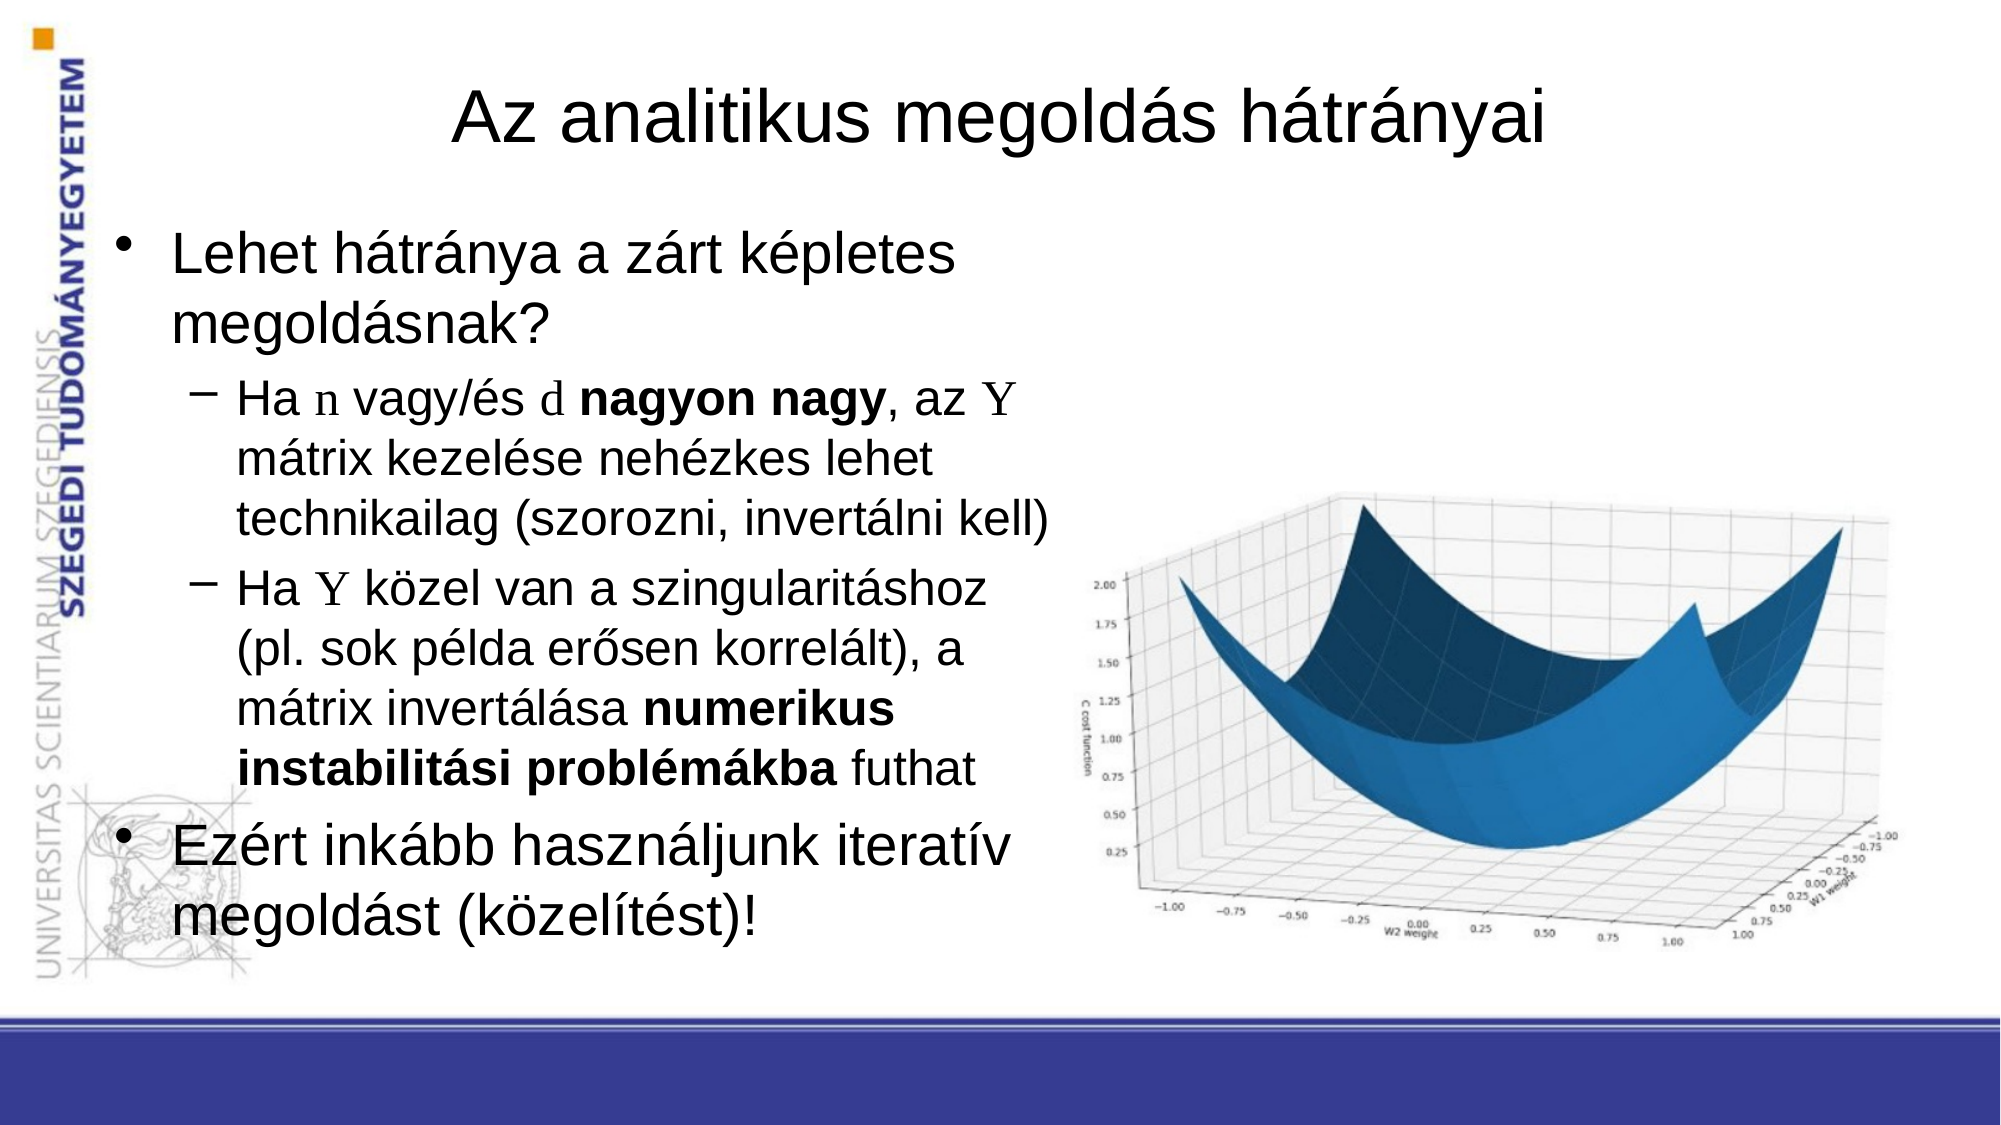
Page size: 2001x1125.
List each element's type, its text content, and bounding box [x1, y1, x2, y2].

picture [0, 0, 2001, 1125]
list Lehet hátránya a zárt képletes megoldásnak? Ha n vagy/és d nagyon nagy, az Y mátrix kezelése nehézkes lehet technikailag (szorozni, invertálni kell) Ha Y közel van a szingularitáshoz (pl. sok példa erősen korrelált), a mátrix invertálása numerikus instabilitási problémákba futhat Ezért inkább használjunk iteratív megoldást (közelítést)! [99, 208, 1072, 951]
title Az analitikus megoldás hátrányai [99, 19, 1900, 207]
